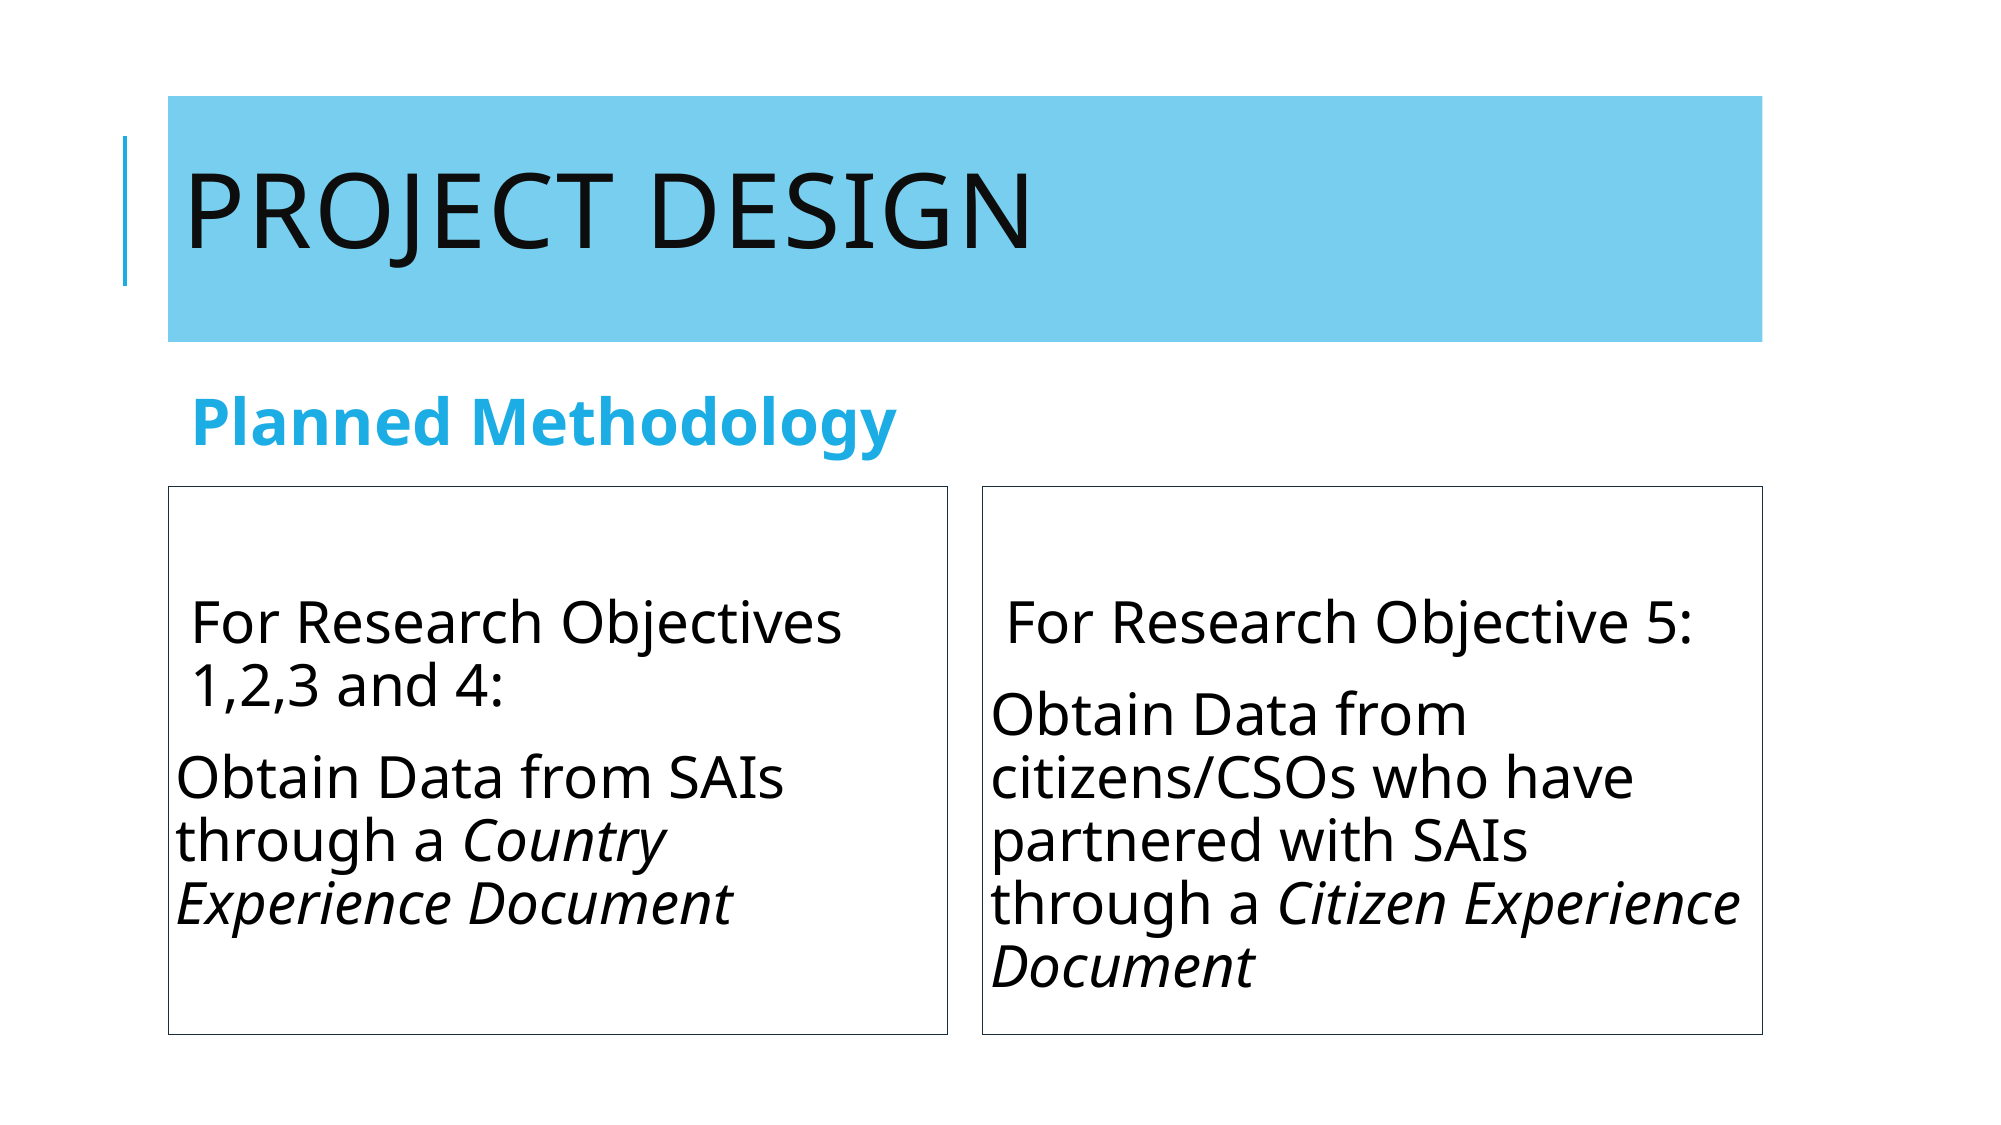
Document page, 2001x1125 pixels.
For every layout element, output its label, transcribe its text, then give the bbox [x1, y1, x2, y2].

title Project design [168, 96, 1763, 342]
list For Research Objective 5: Obtain Data from citizens/CSOs who have partnered with SAIs through a Citizen Experience Document [982, 486, 1763, 1035]
list For Research Objectives 1,2,3 and 4: Obtain Data from SAIs through a Country Experience Document [168, 486, 948, 1035]
list Planned Methodology [168, 357, 948, 486]
